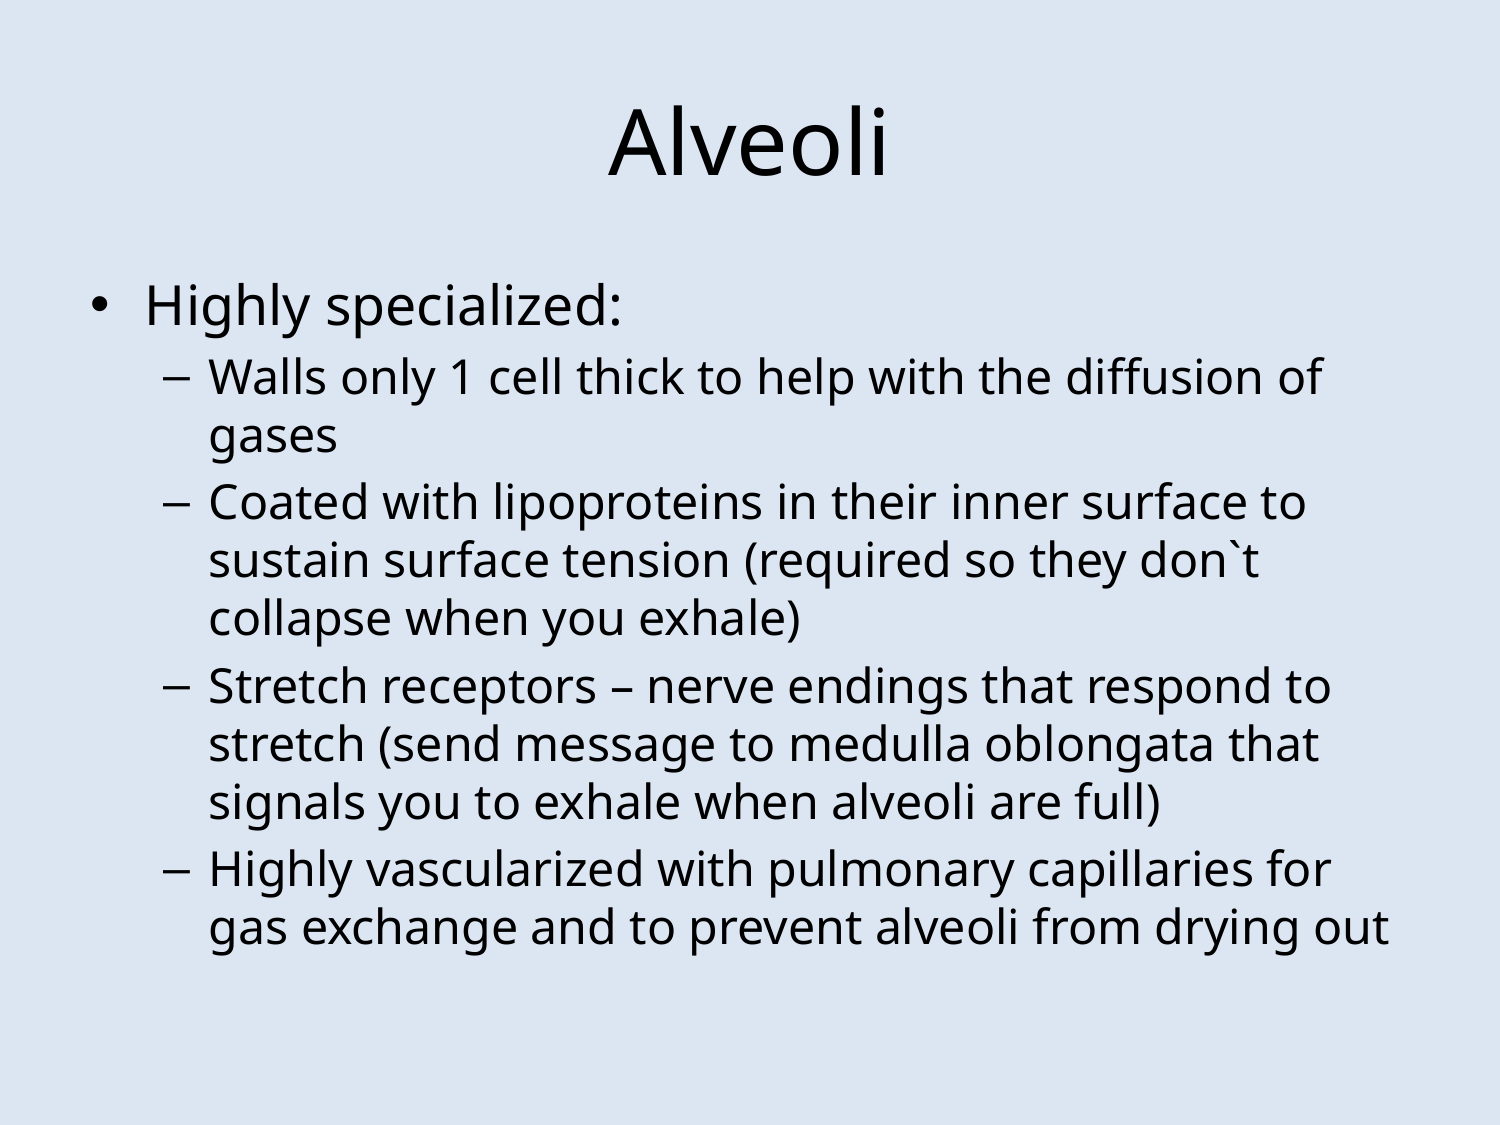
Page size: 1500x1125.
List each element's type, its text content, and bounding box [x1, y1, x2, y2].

title Alveoli [75, 45, 1425, 233]
list Highly specialized: Walls only 1 cell thick to help with the diffusion of gases Coated with lipoproteins in their inner surface to sustain surface tension (required so they don`t collapse when you exhale) Stretch receptors – nerve endings that respond to stretch (send message to medulla oblongata that signals you to exhale when alveoli are full) Highly vascularized with pulmonary capillaries for gas exchange and to prevent alveoli from drying out [75, 262, 1425, 1005]
